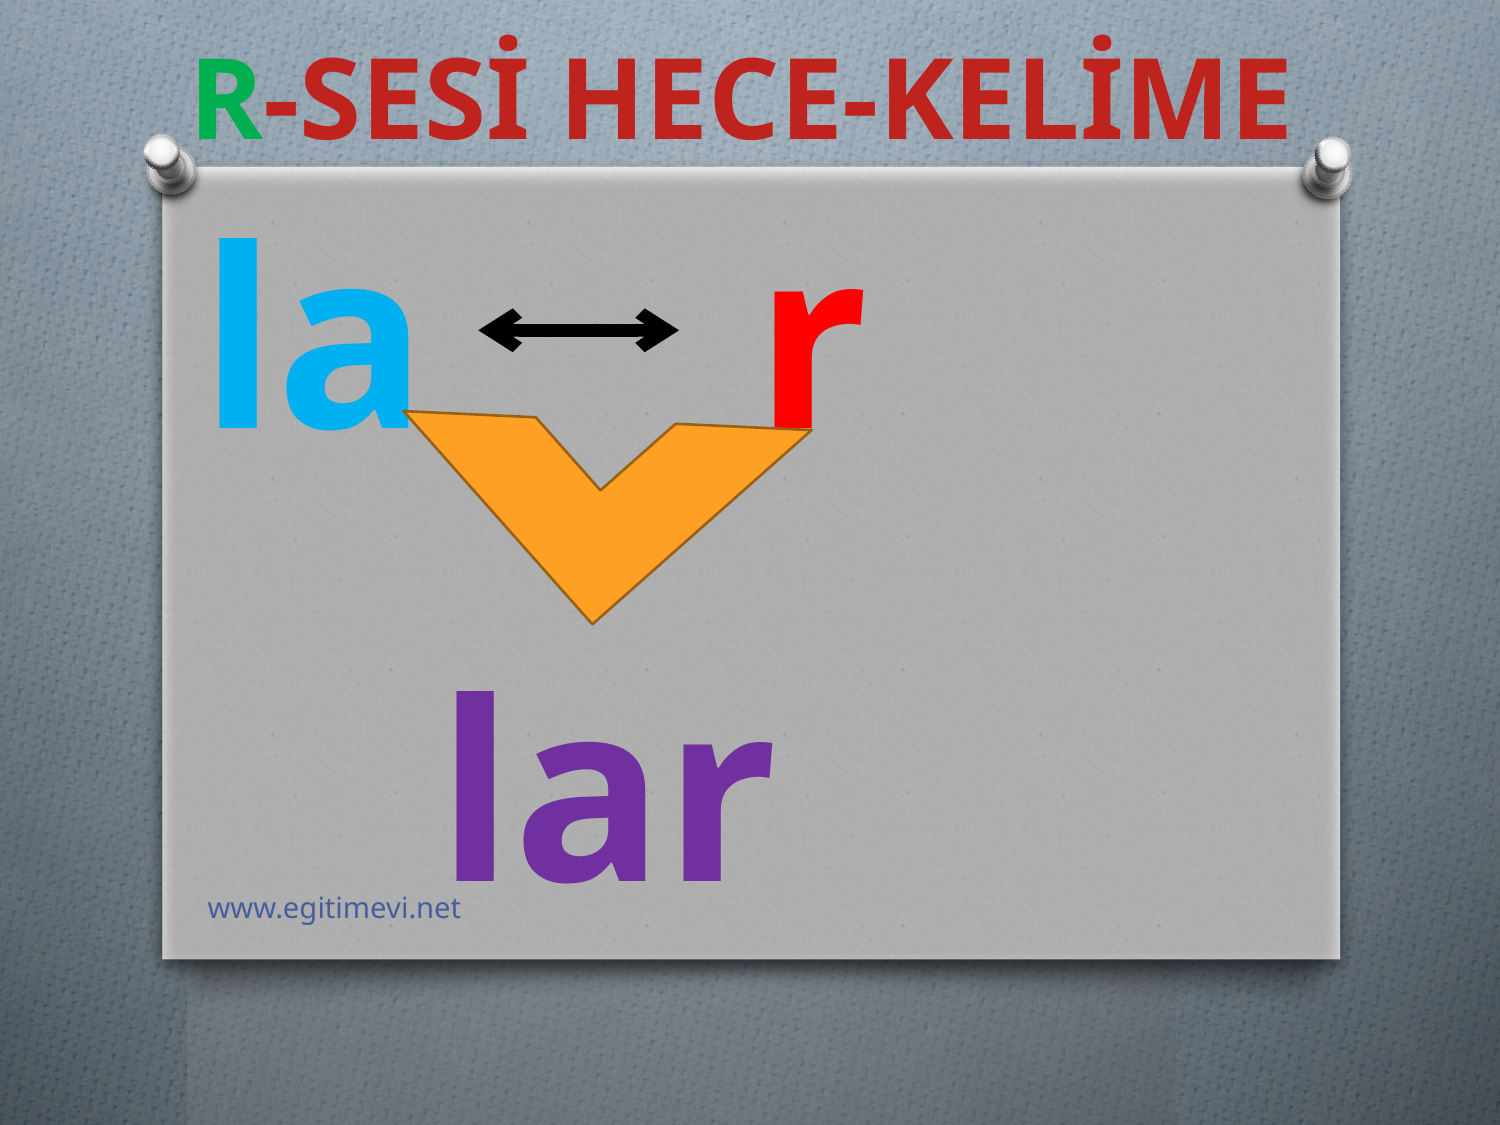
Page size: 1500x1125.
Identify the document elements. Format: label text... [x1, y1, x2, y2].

text_box lar [371, 624, 844, 878]
footer www.egitimevi.net [192, 878, 1019, 939]
text_box [402, 409, 813, 624]
text_box r [679, 170, 945, 486]
text_box la [135, 170, 492, 486]
subtitle [0, 0, 1500, 1125]
text_box R-SESİ HECE-KELİME [0, 19, 1483, 170]
